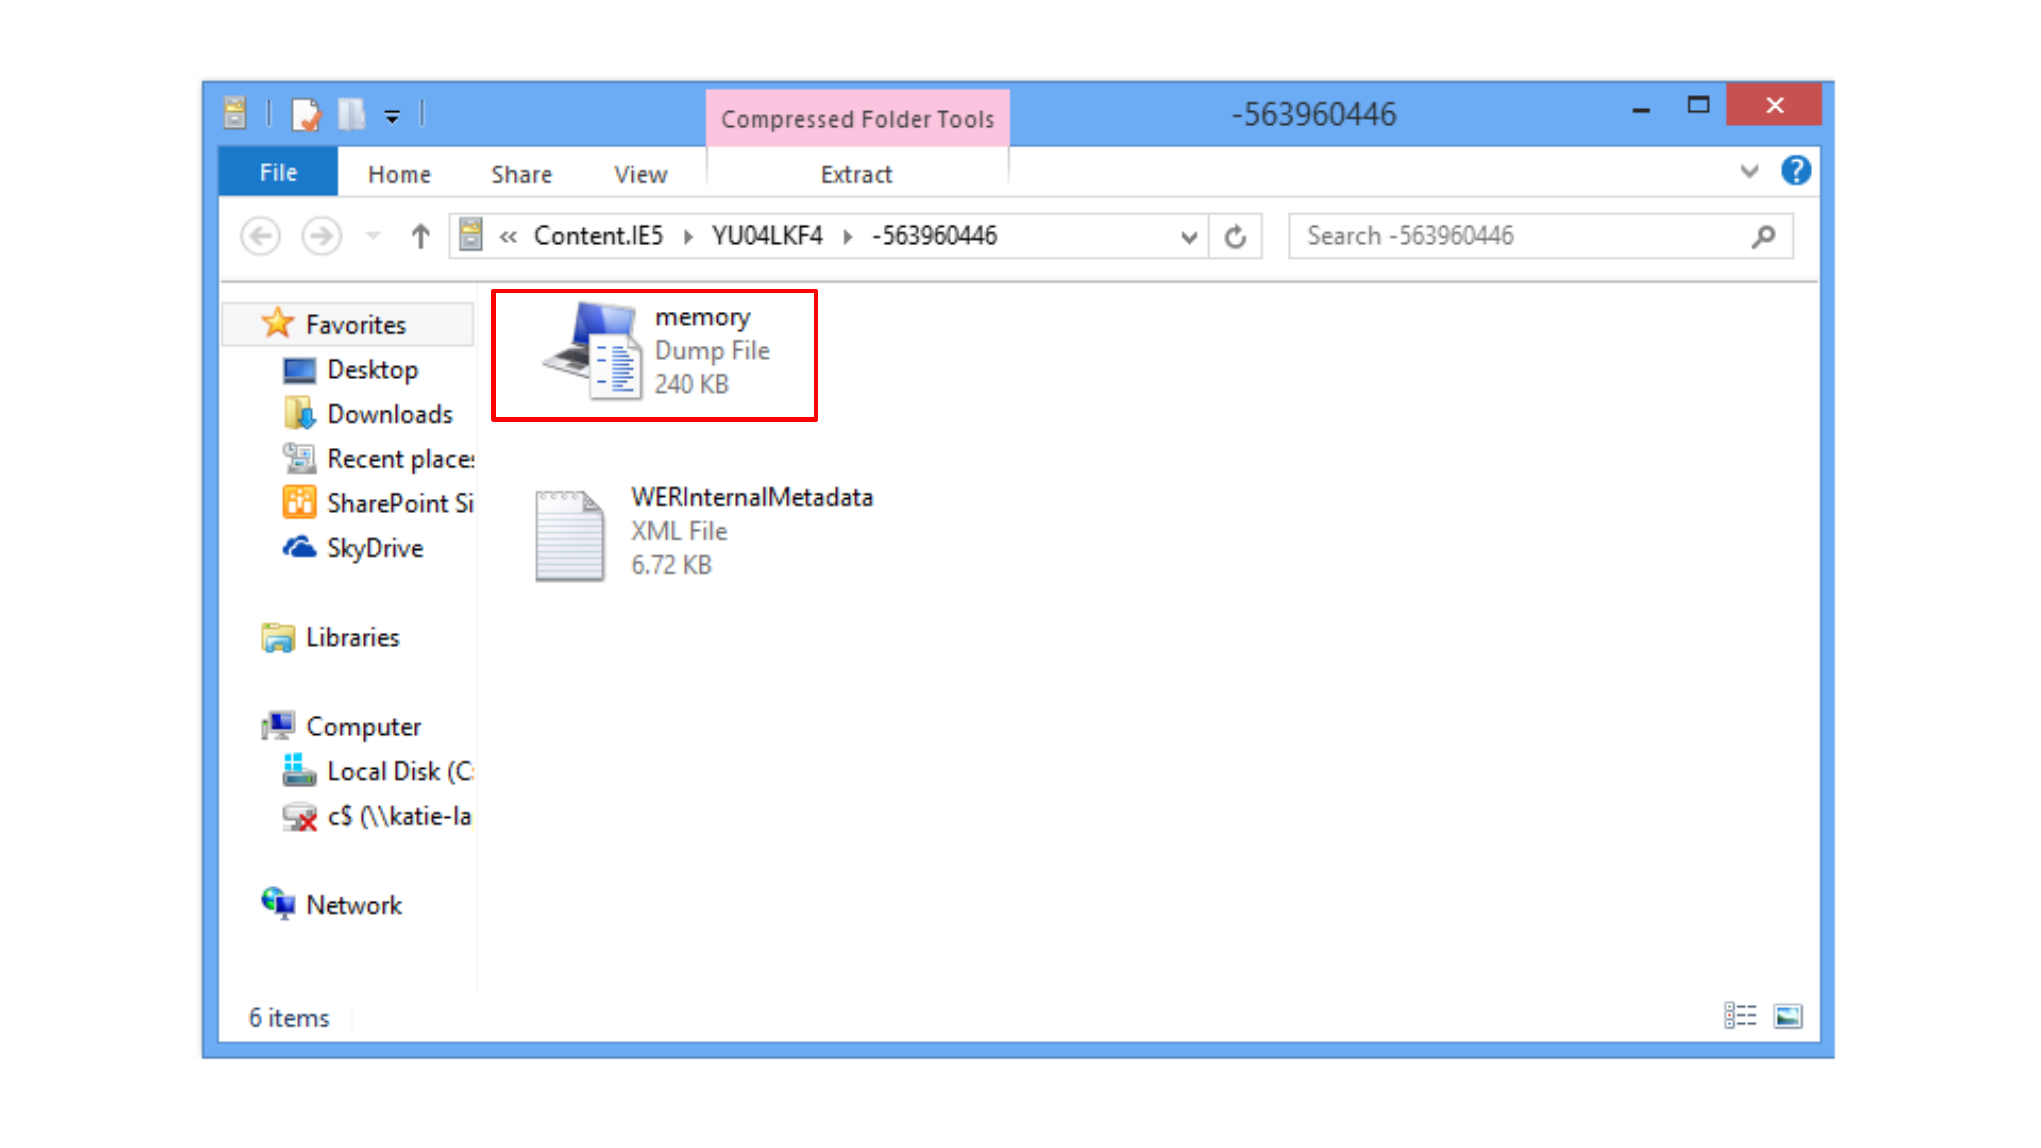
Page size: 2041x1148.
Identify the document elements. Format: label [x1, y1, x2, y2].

picture [194, 75, 1846, 1073]
